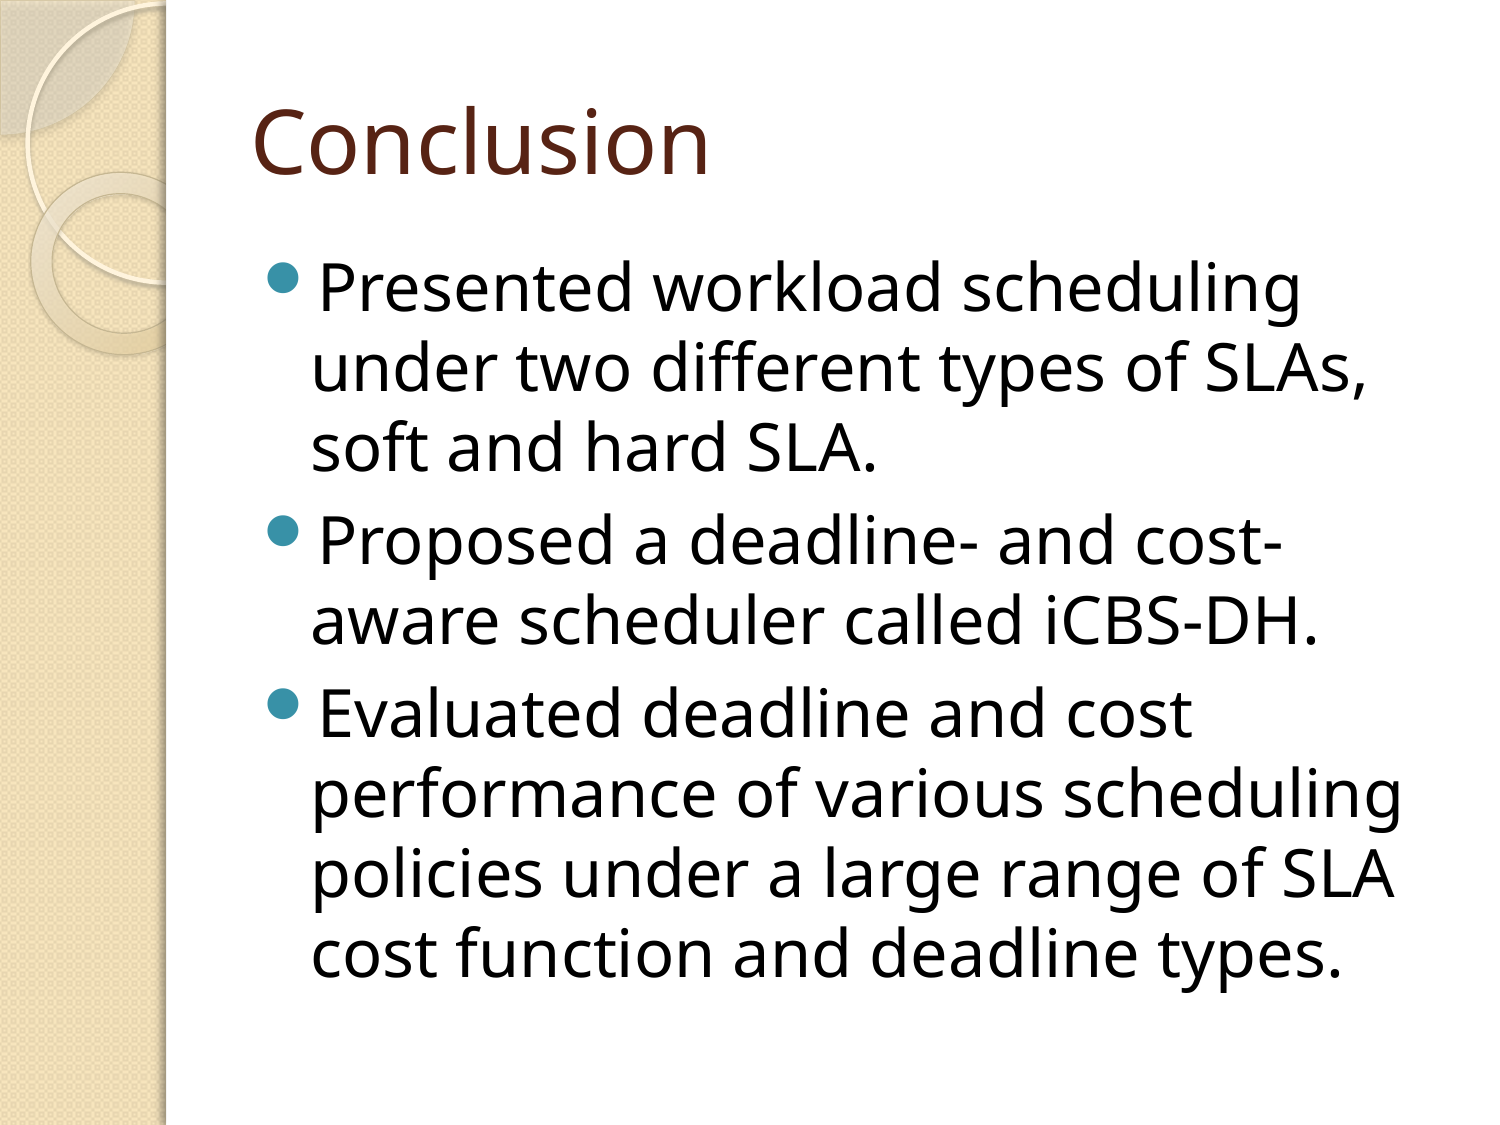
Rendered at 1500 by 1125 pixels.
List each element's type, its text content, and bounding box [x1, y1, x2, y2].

title Conclusion [235, 45, 1466, 233]
list Presented workload scheduling under two different types of SLAs, soft and hard SLA. Proposed a deadline- and cost-aware scheduler called iCBS-DH. Evaluated deadline and cost performance of various scheduling policies under a large range of SLA cost function and deadline types. [235, 237, 1466, 1025]
